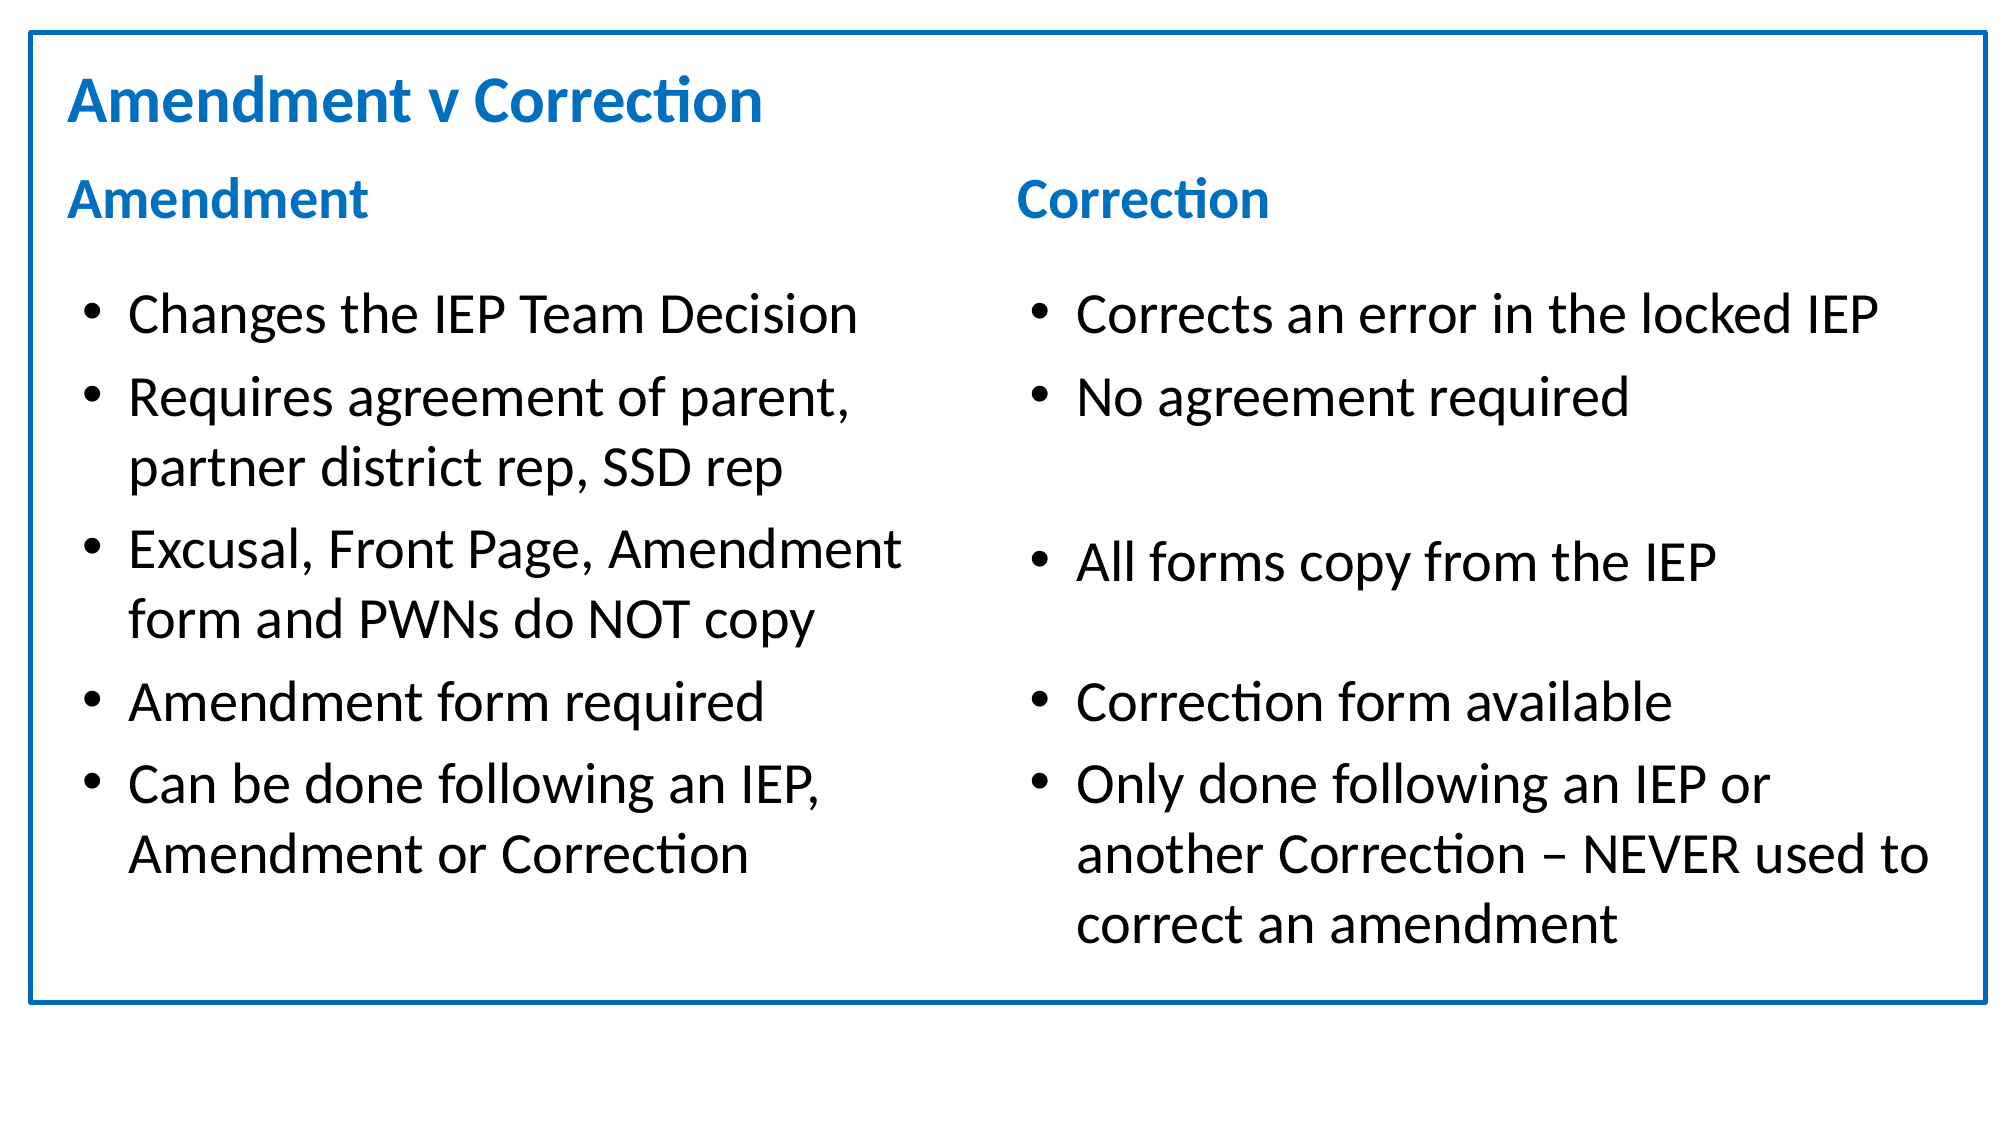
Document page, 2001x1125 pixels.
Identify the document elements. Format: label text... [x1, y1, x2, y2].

text_box Amendment v Correction Amendment Correction [30, 32, 1986, 1003]
text_box Corrects an error in the locked IEP No agreement required All forms copy from the IEP Correction form available Only done following an IEP or another Correction – NEVER used to correct an amendment [978, 268, 1970, 963]
text_box Changes the IEP Team Decision Requires agreement of parent, partner district rep, SSD rep Excusal, Front Page, Amendment form and PWNs do NOT copy Amendment form required Can be done following an IEP, Amendment or Correction [30, 268, 978, 893]
